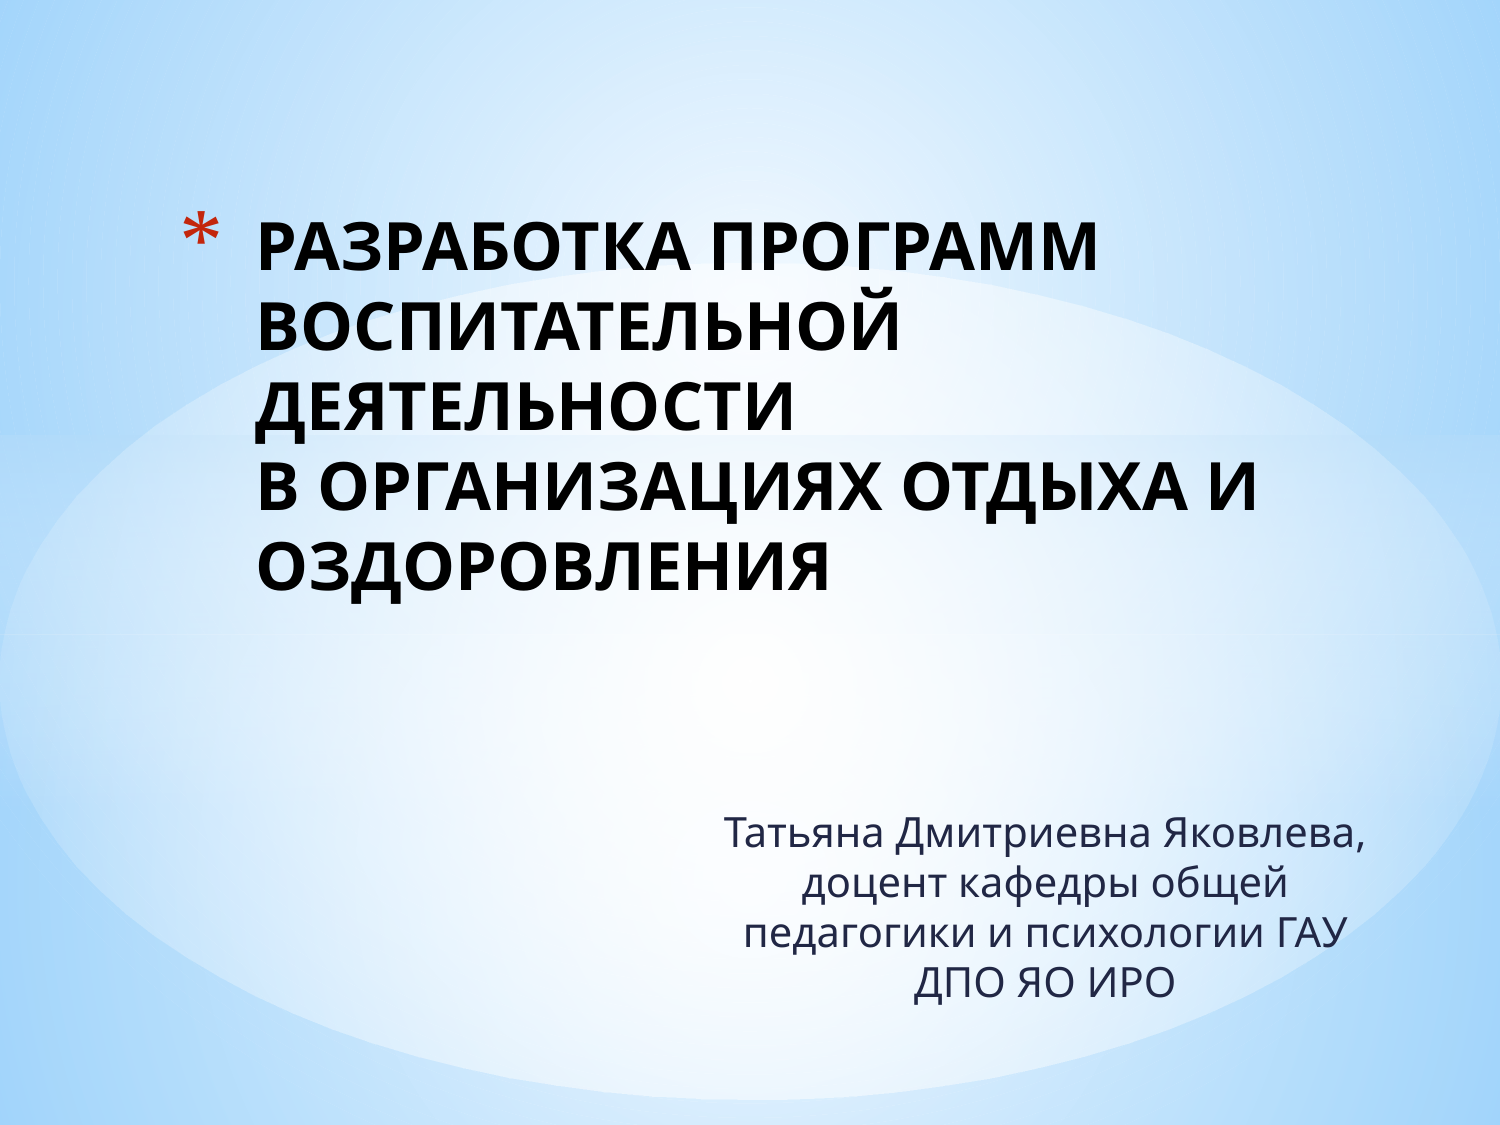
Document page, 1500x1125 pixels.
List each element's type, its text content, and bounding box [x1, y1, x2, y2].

subtitle Татьяна Дмитриевна Яковлева, доцент кафедры общей педагогики и психологии ГАУ ДПО ЯО ИРО [679, 798, 1412, 1044]
title РАЗРАБОТКА ПРОГРАММ ВОСПИТАТЕЛЬНОЙ ДЕЯТЕЛЬНОСТИ В ОРГАНИЗАЦИЯХ ОТДЫХА И ОЗДОРОВЛЕНИЯ [135, 196, 1436, 491]
